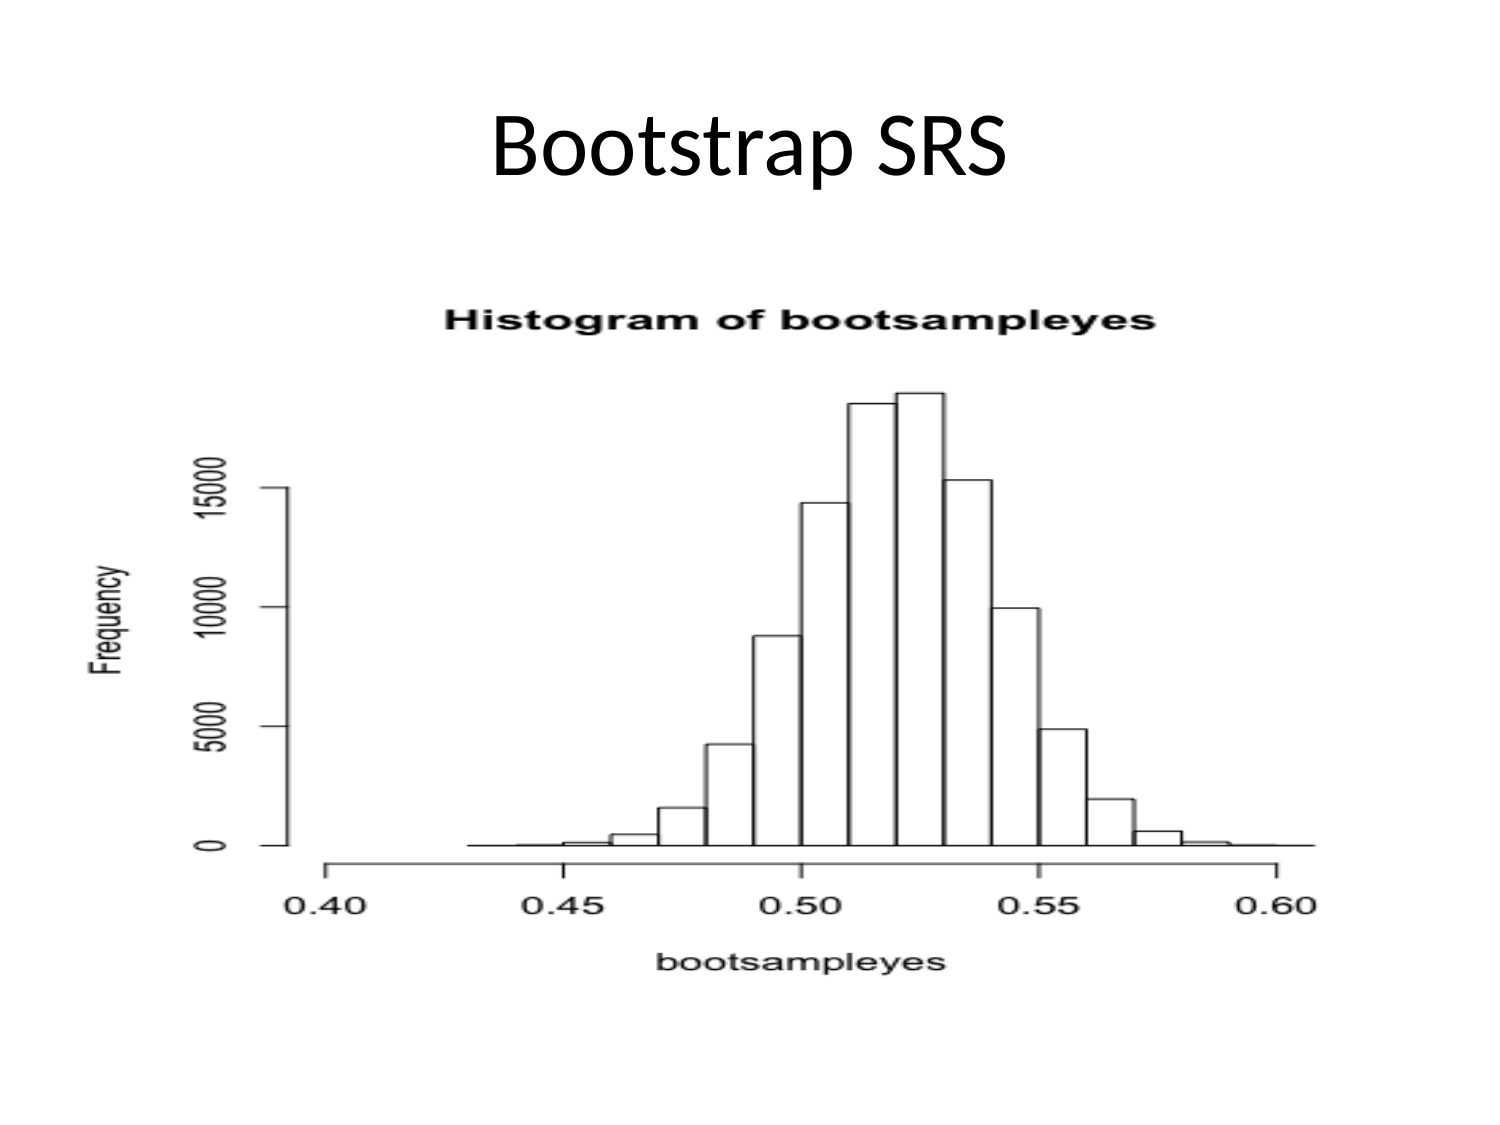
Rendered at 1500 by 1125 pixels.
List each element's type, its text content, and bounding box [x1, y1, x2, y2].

title Bootstrap SRS [75, 45, 1425, 233]
picture [74, 262, 1426, 1006]
